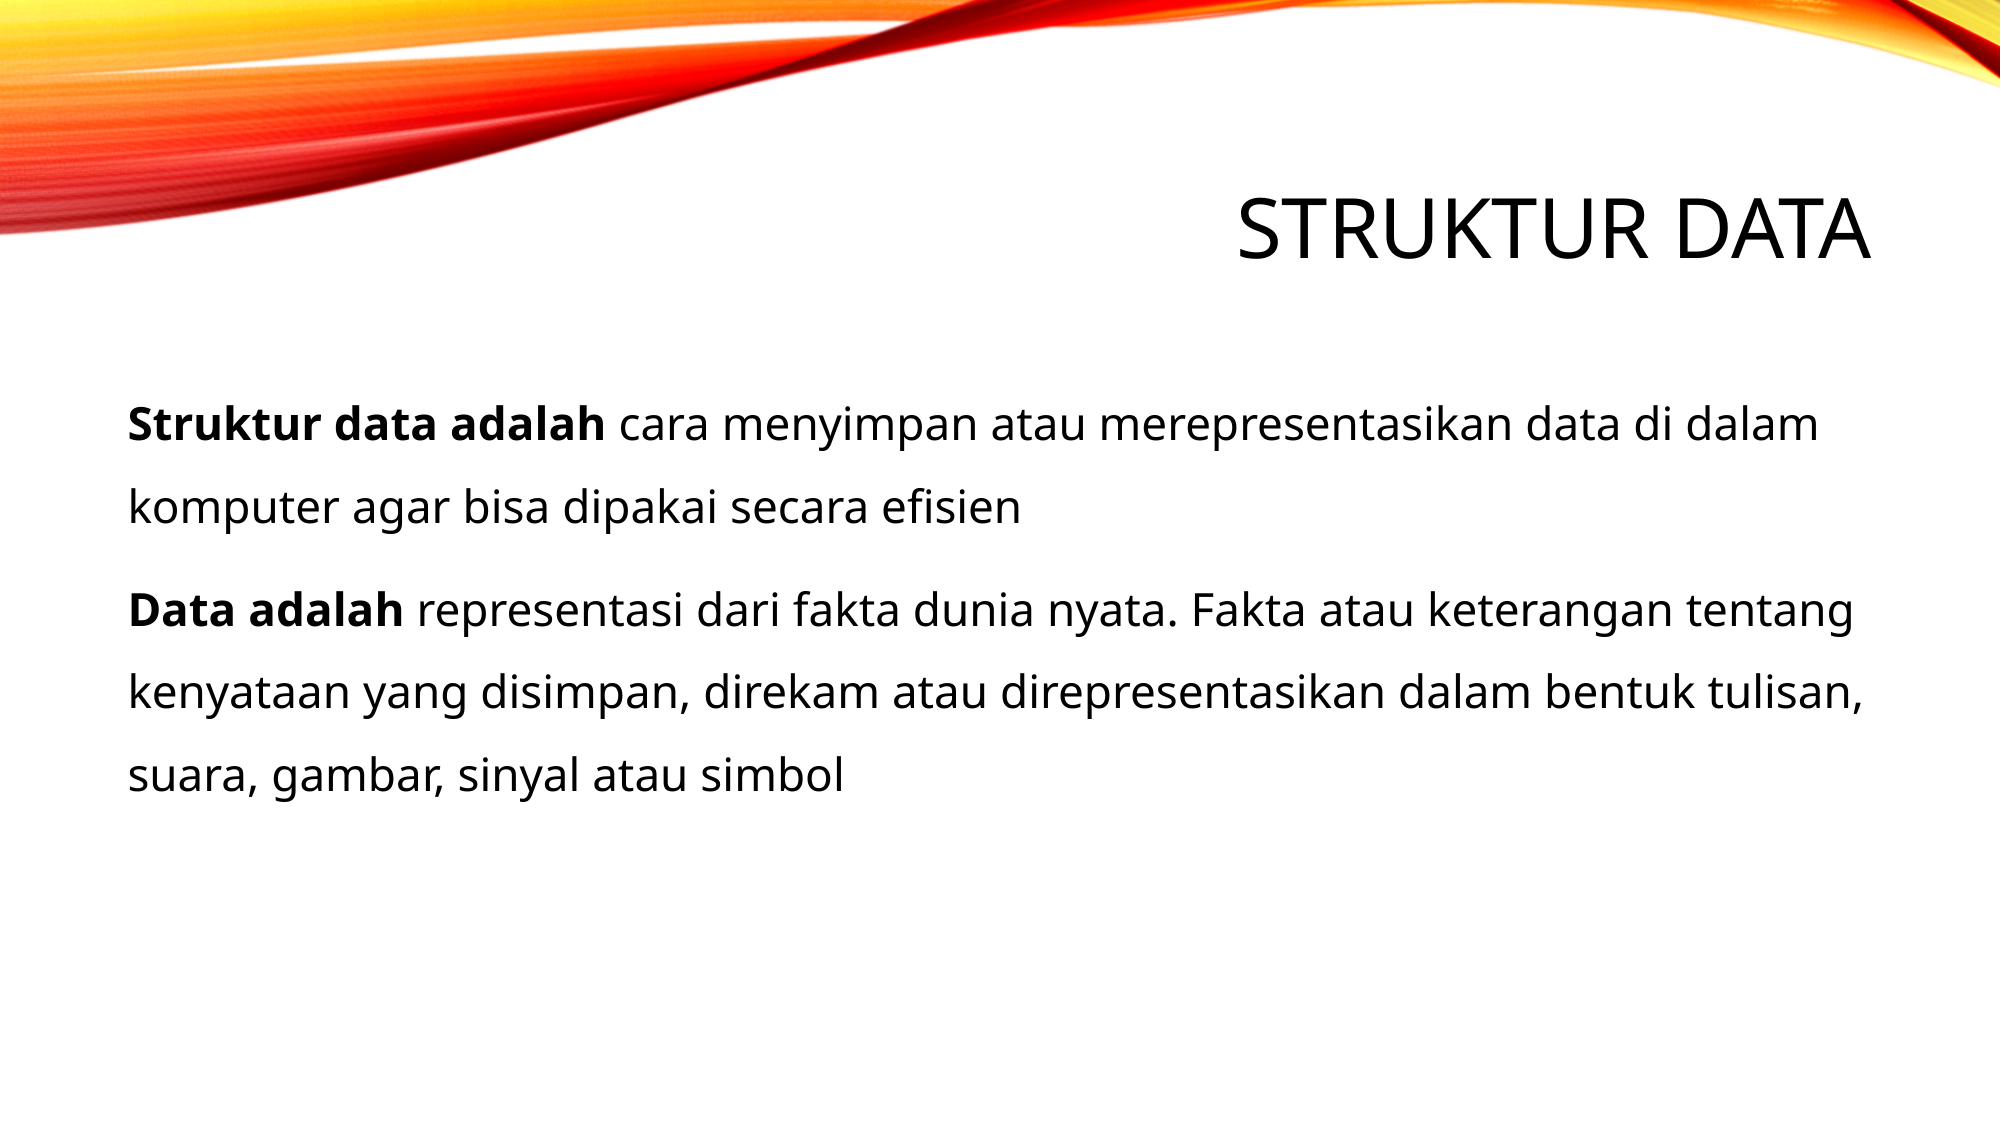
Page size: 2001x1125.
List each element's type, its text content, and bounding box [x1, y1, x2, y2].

title Struktur data [474, 125, 1888, 338]
picture [0, 0, 2000, 237]
list Struktur data adalah cara menyimpan atau merepresentasikan data di dalam komputer agar bisa dipakai secara efisien Data adalah representasi dari fakta dunia nyata. Fakta atau keterangan tentang kenyataan yang disimpan, direkam atau direpresentasikan dalam bentuk tulisan, suara, gambar, sinyal atau simbol [112, 360, 1888, 1021]
